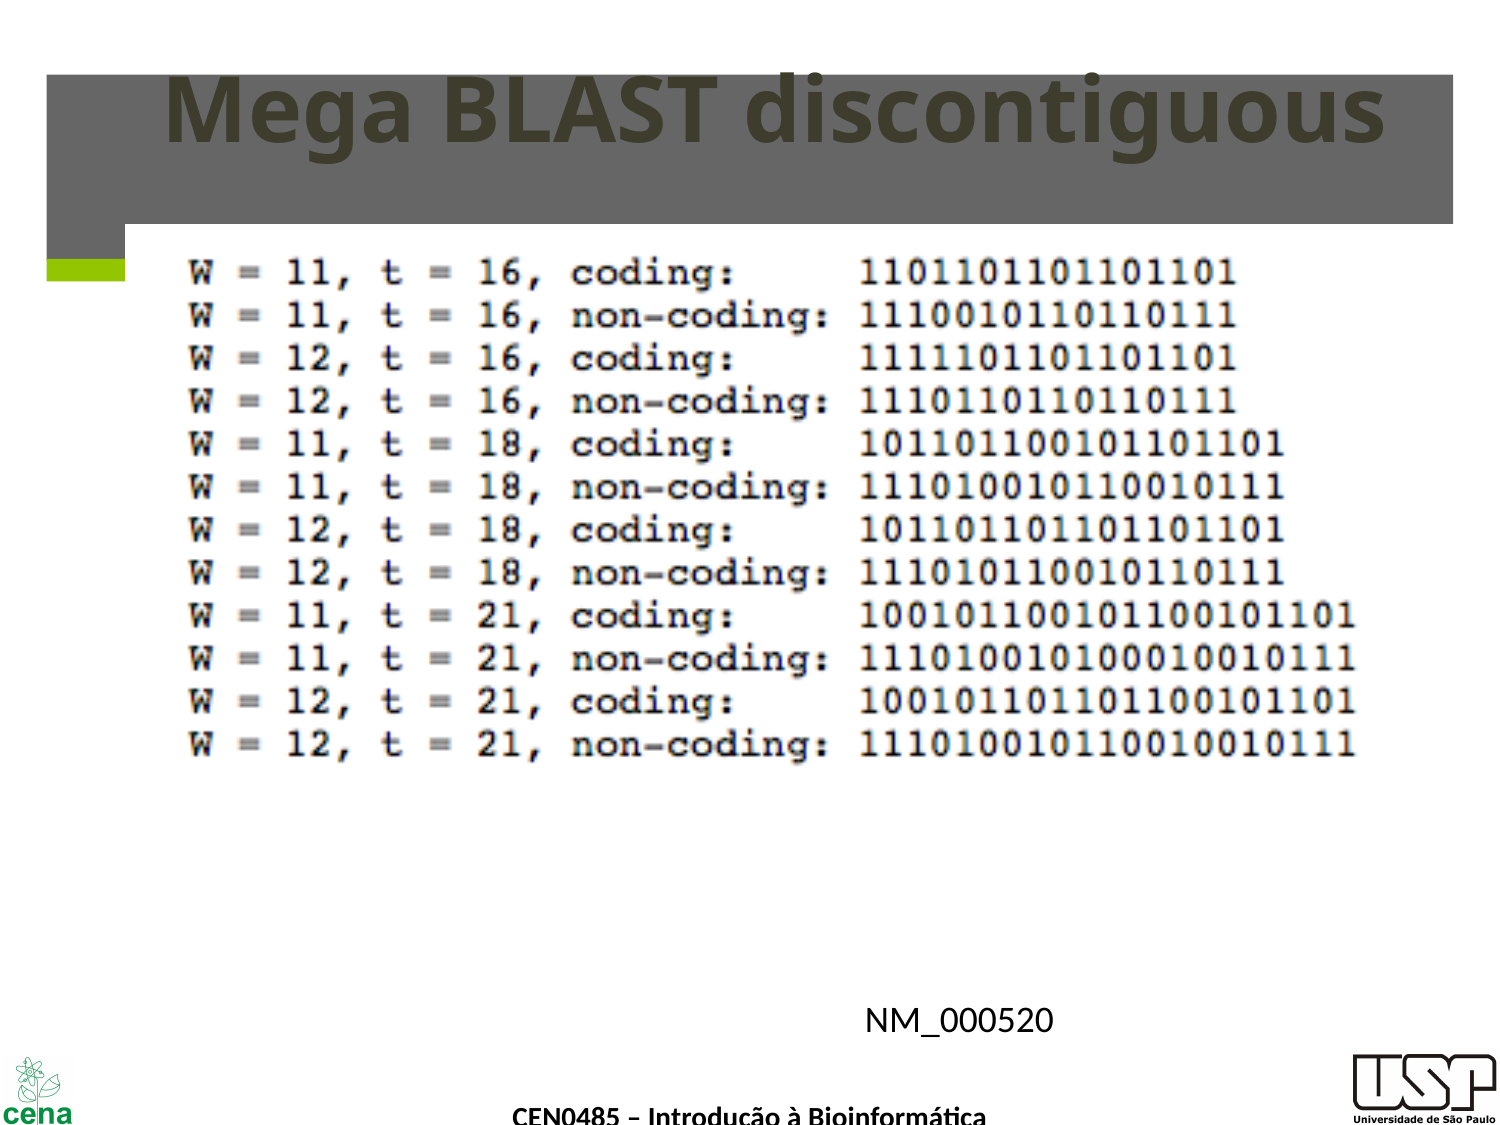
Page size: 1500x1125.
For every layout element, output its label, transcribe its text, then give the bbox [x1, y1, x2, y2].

picture [124, 224, 1462, 801]
picture [1349, 1048, 1500, 1125]
picture [1, 1055, 74, 1125]
text_box NM_000520 [849, 987, 1116, 1048]
text_box Mega BLAST discontiguous [99, 12, 1450, 200]
